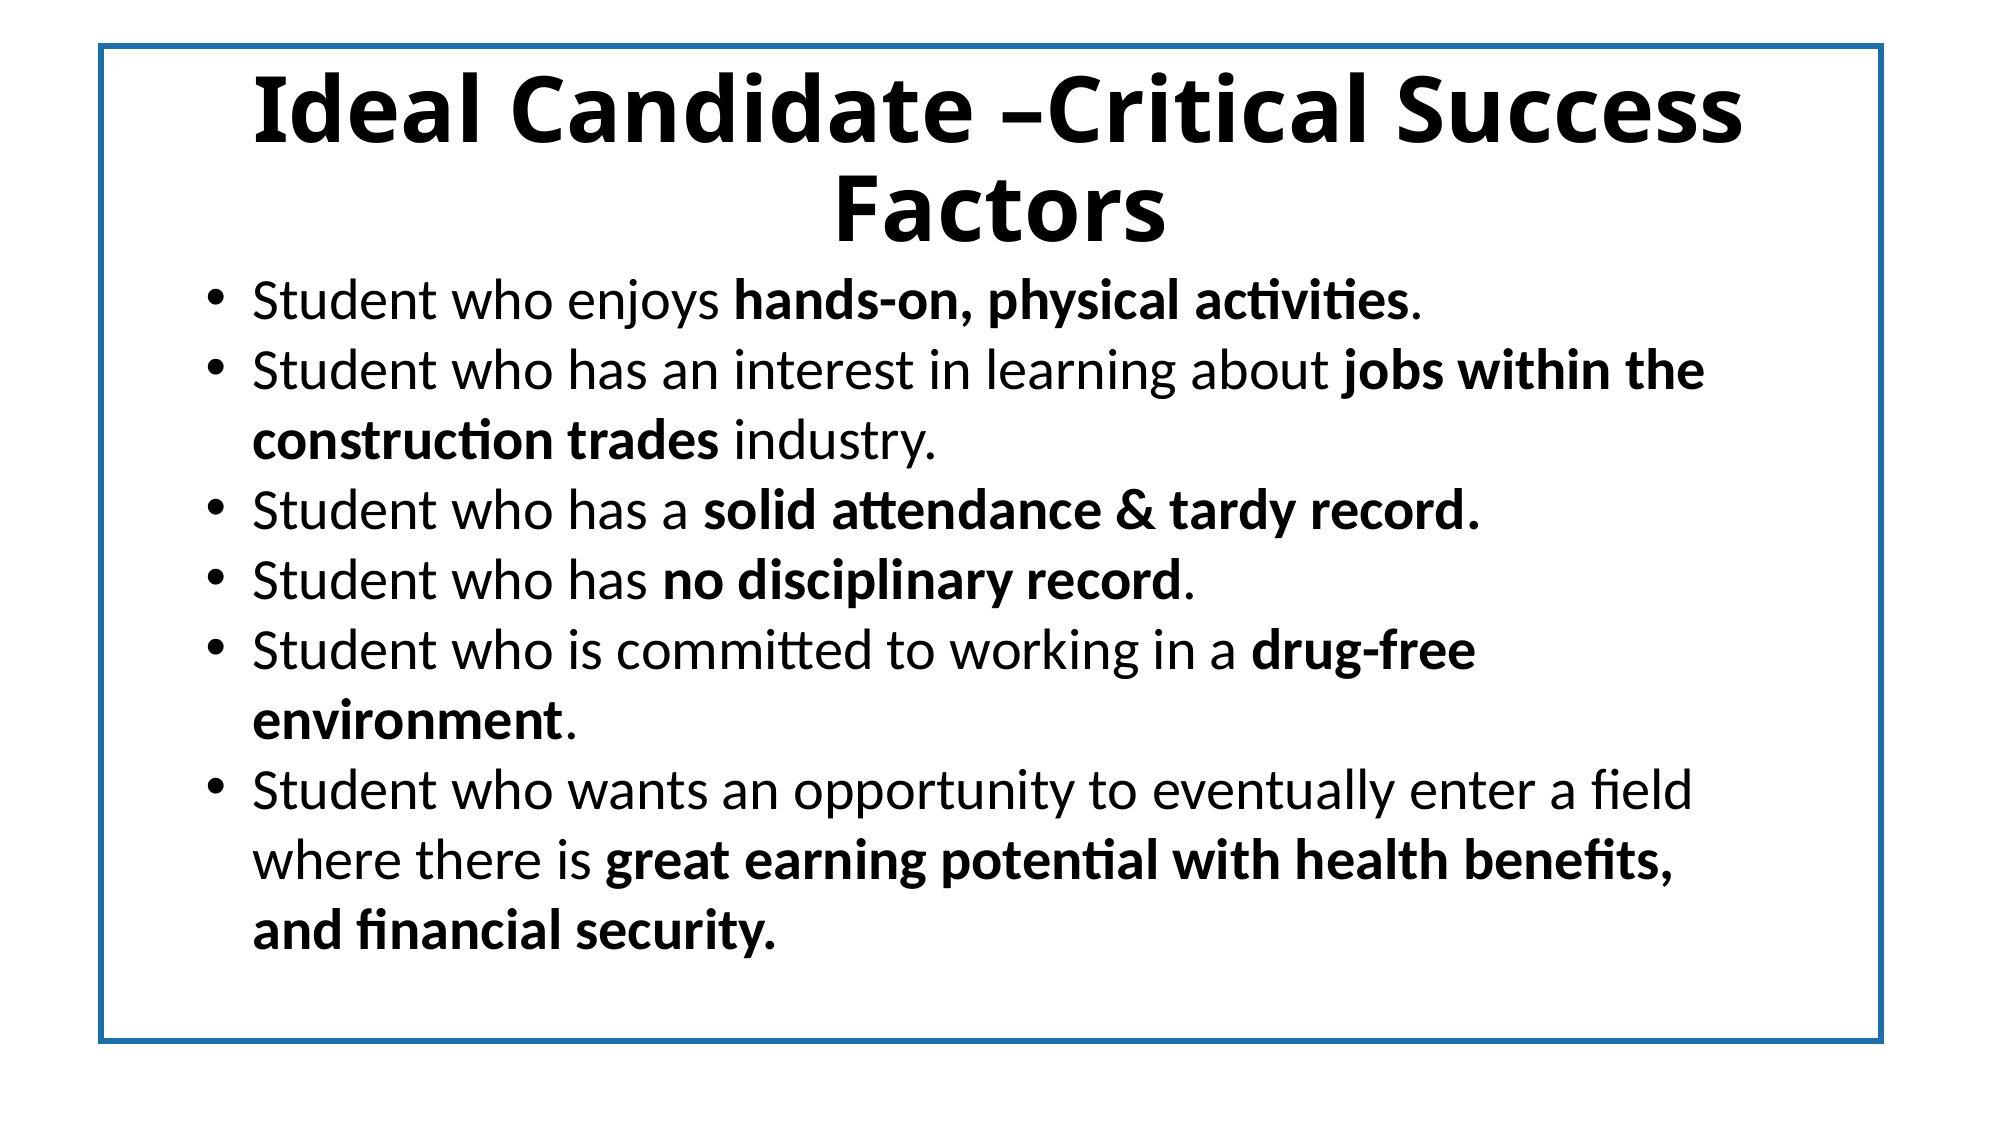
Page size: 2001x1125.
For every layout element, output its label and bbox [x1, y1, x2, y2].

text_box [100, 45, 1882, 1042]
